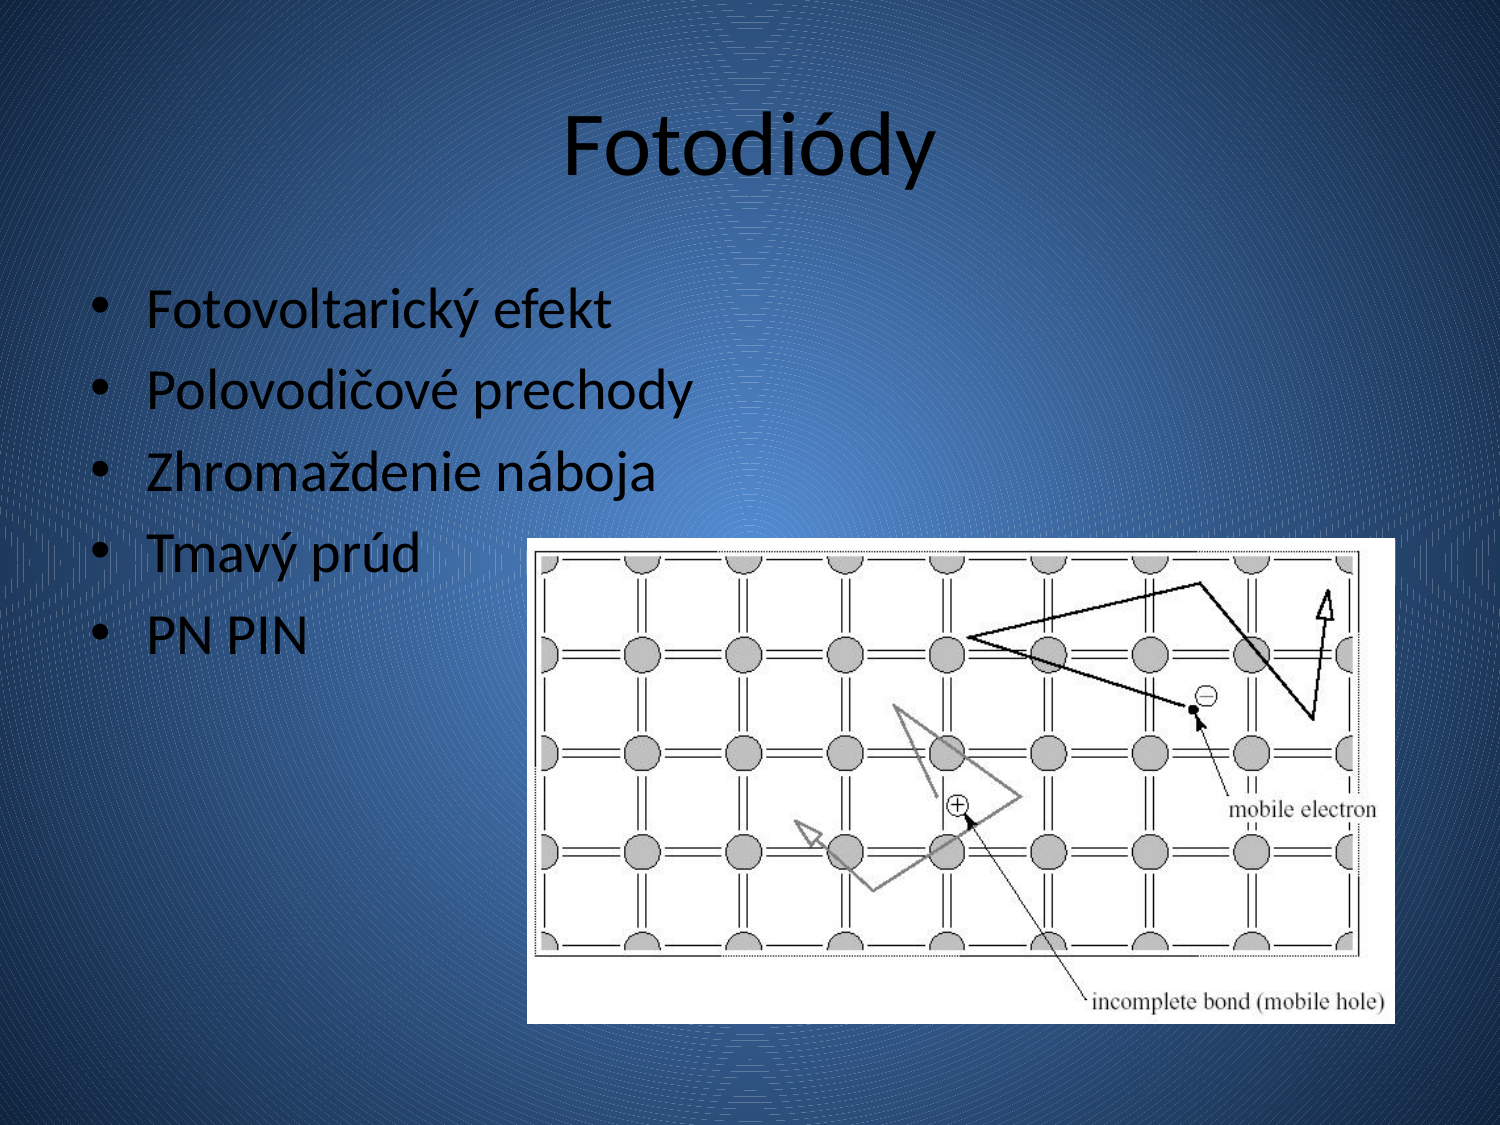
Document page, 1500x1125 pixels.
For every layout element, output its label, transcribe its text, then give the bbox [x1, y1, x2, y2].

list Fotovoltarický efekt Polovodičové prechody Zhromaždenie náboja Tmavý prúd PN PIN [75, 262, 1020, 1005]
title Fotodiódy [75, 45, 1425, 233]
picture [527, 538, 1396, 1025]
